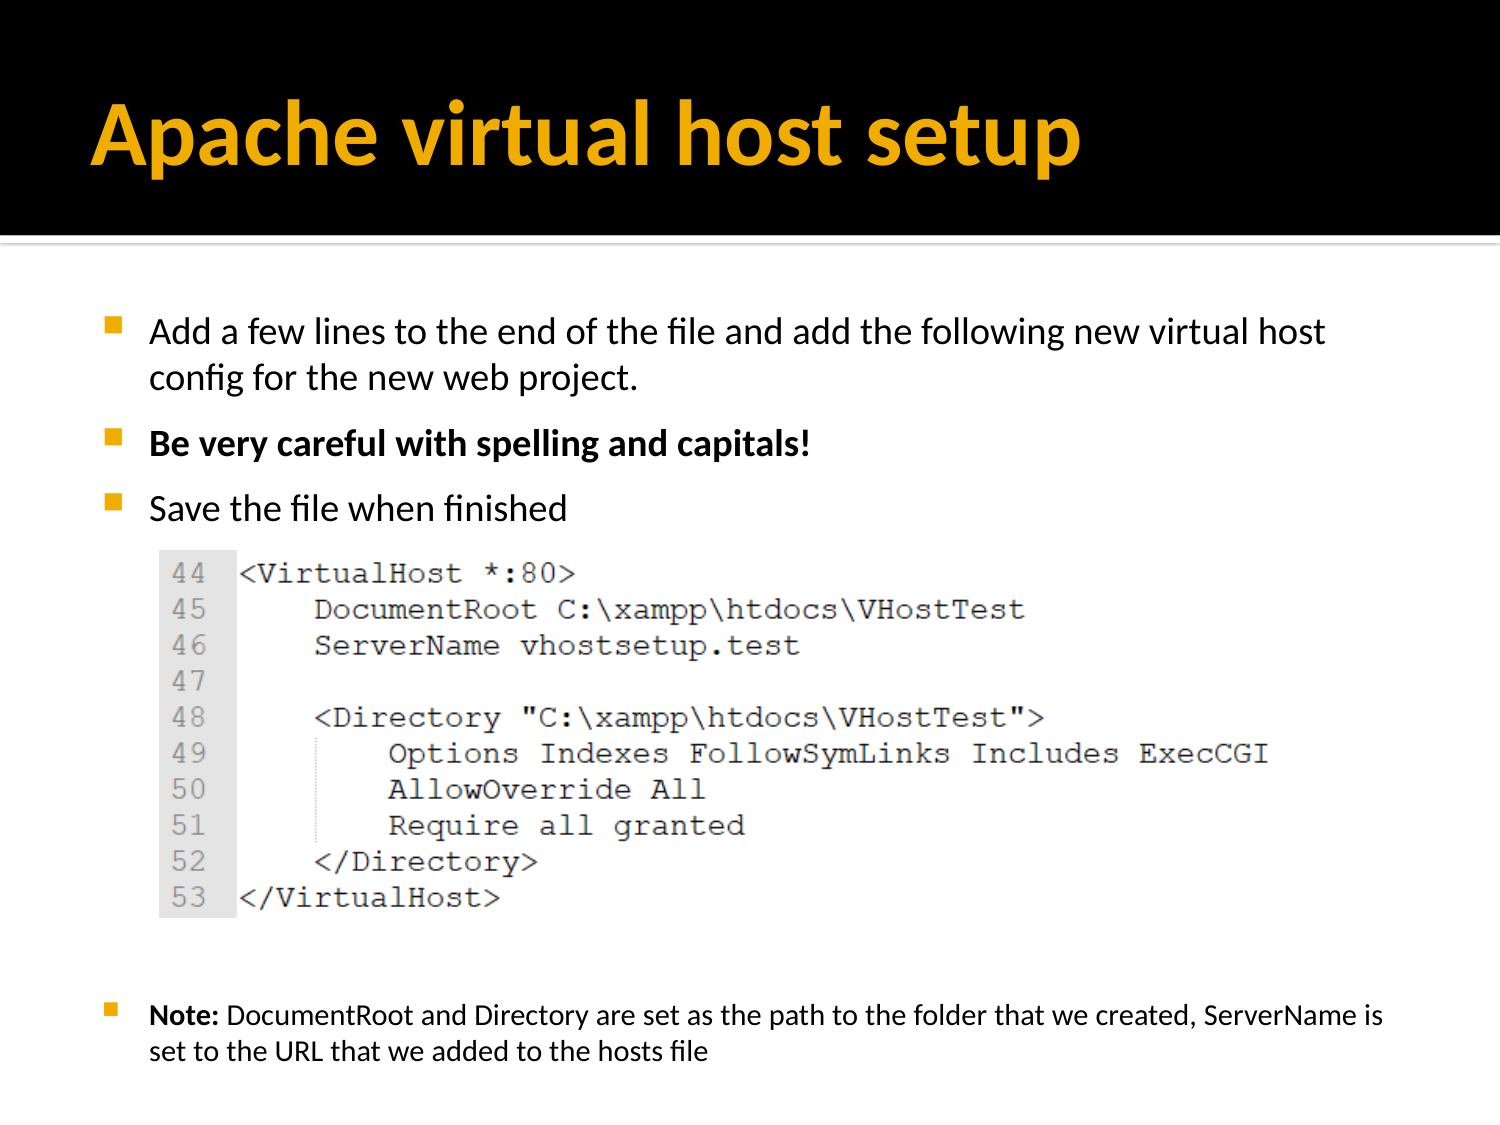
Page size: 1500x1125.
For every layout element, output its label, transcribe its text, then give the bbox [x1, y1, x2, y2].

list Add a few lines to the end of the file and add the following new virtual host config for the new web project. Be very careful with spelling and capitals! Save the file when finished Note: DocumentRoot and Directory are set as the path to the folder that we created, ServerName is set to the URL that we added to the hosts file [75, 291, 1425, 1083]
picture [159, 550, 1294, 918]
title Apache virtual host setup [75, 25, 1425, 231]
